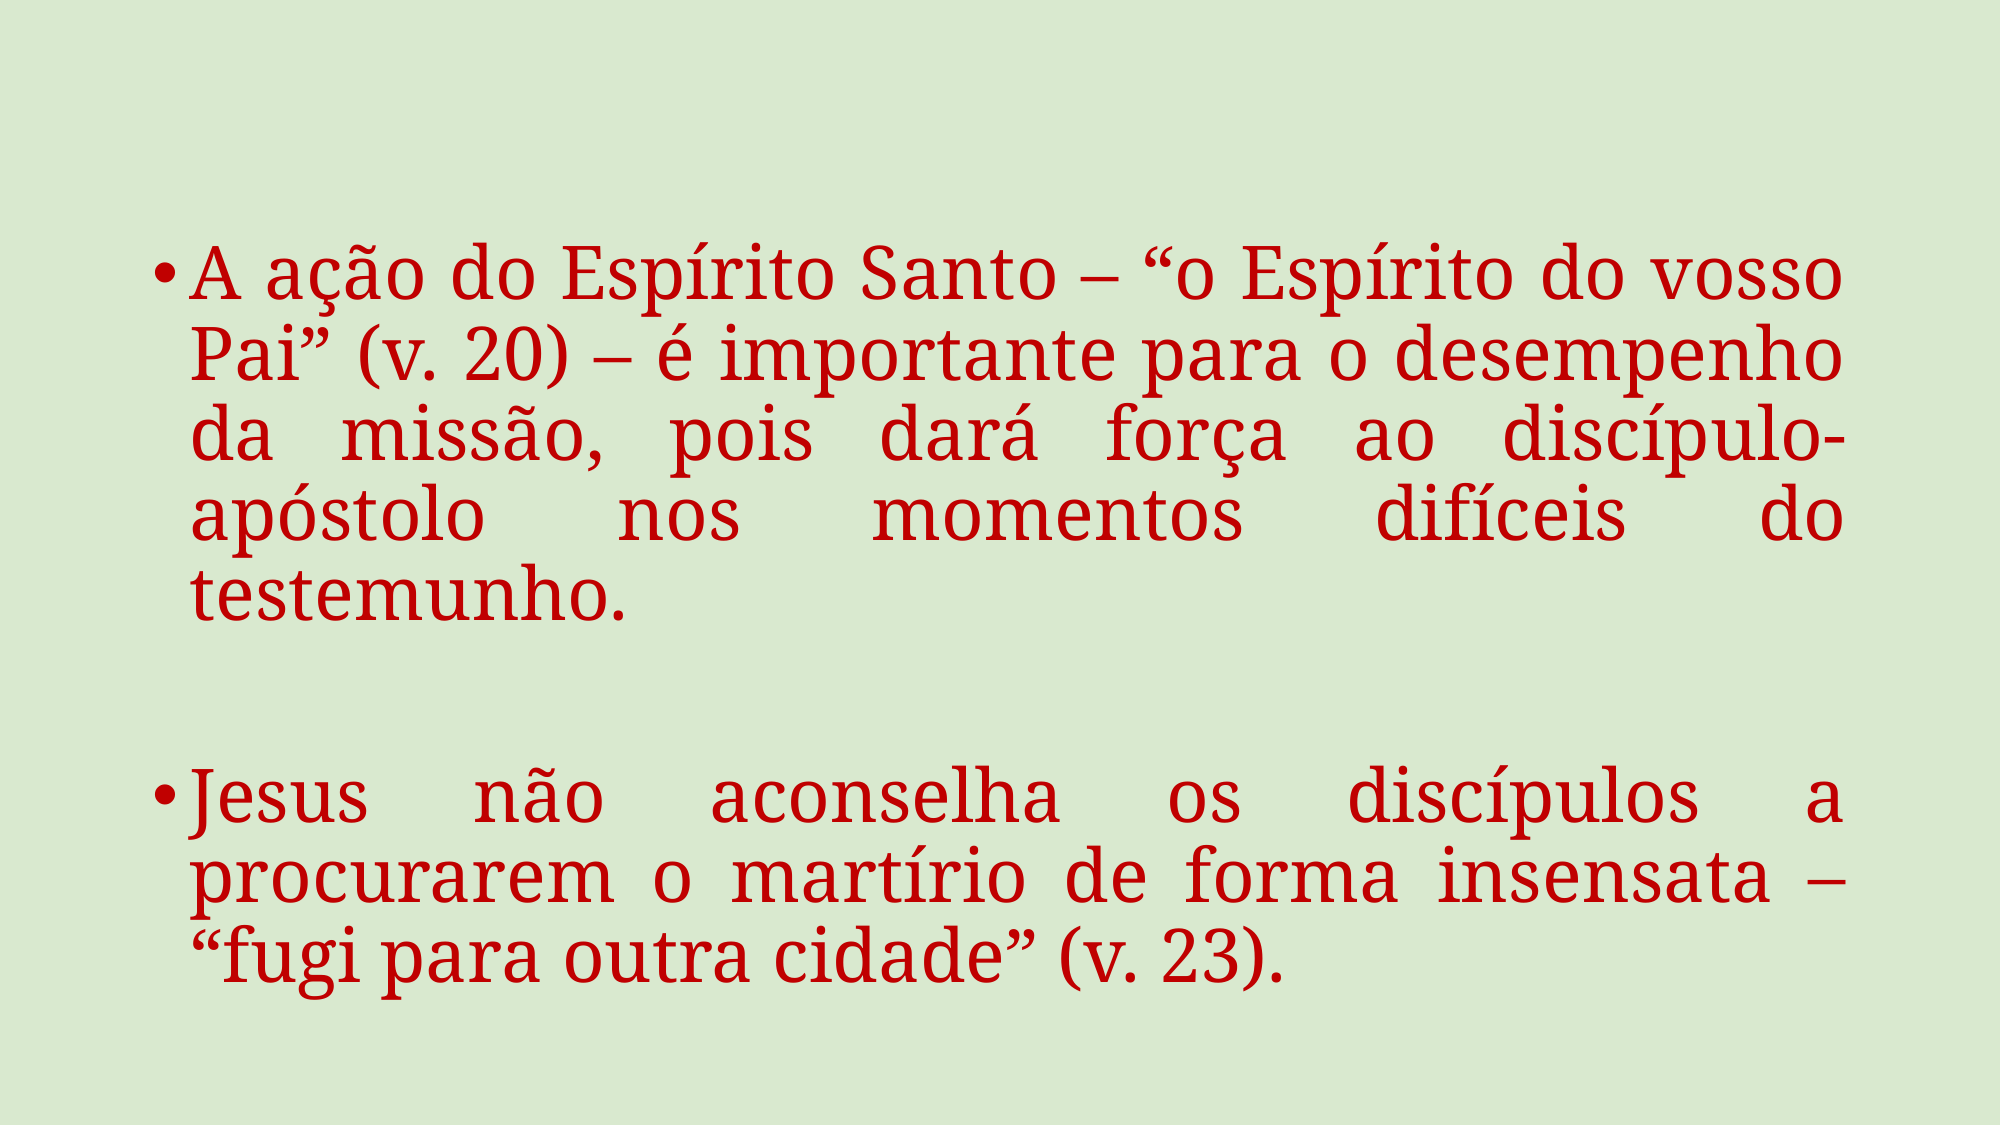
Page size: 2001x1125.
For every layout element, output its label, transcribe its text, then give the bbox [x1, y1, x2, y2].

list A ação do Espírito Santo – “o Espírito do vosso Pai” (v. 20) – é importante para o desempenho da missão, pois dará força ao discípulo-apóstolo nos momentos difíceis do testemunho. Jesus não aconselha os discípulos a procurarem o martírio de forma insensata – “fugi para outra cidade” (v. 23). [137, 228, 1863, 1014]
